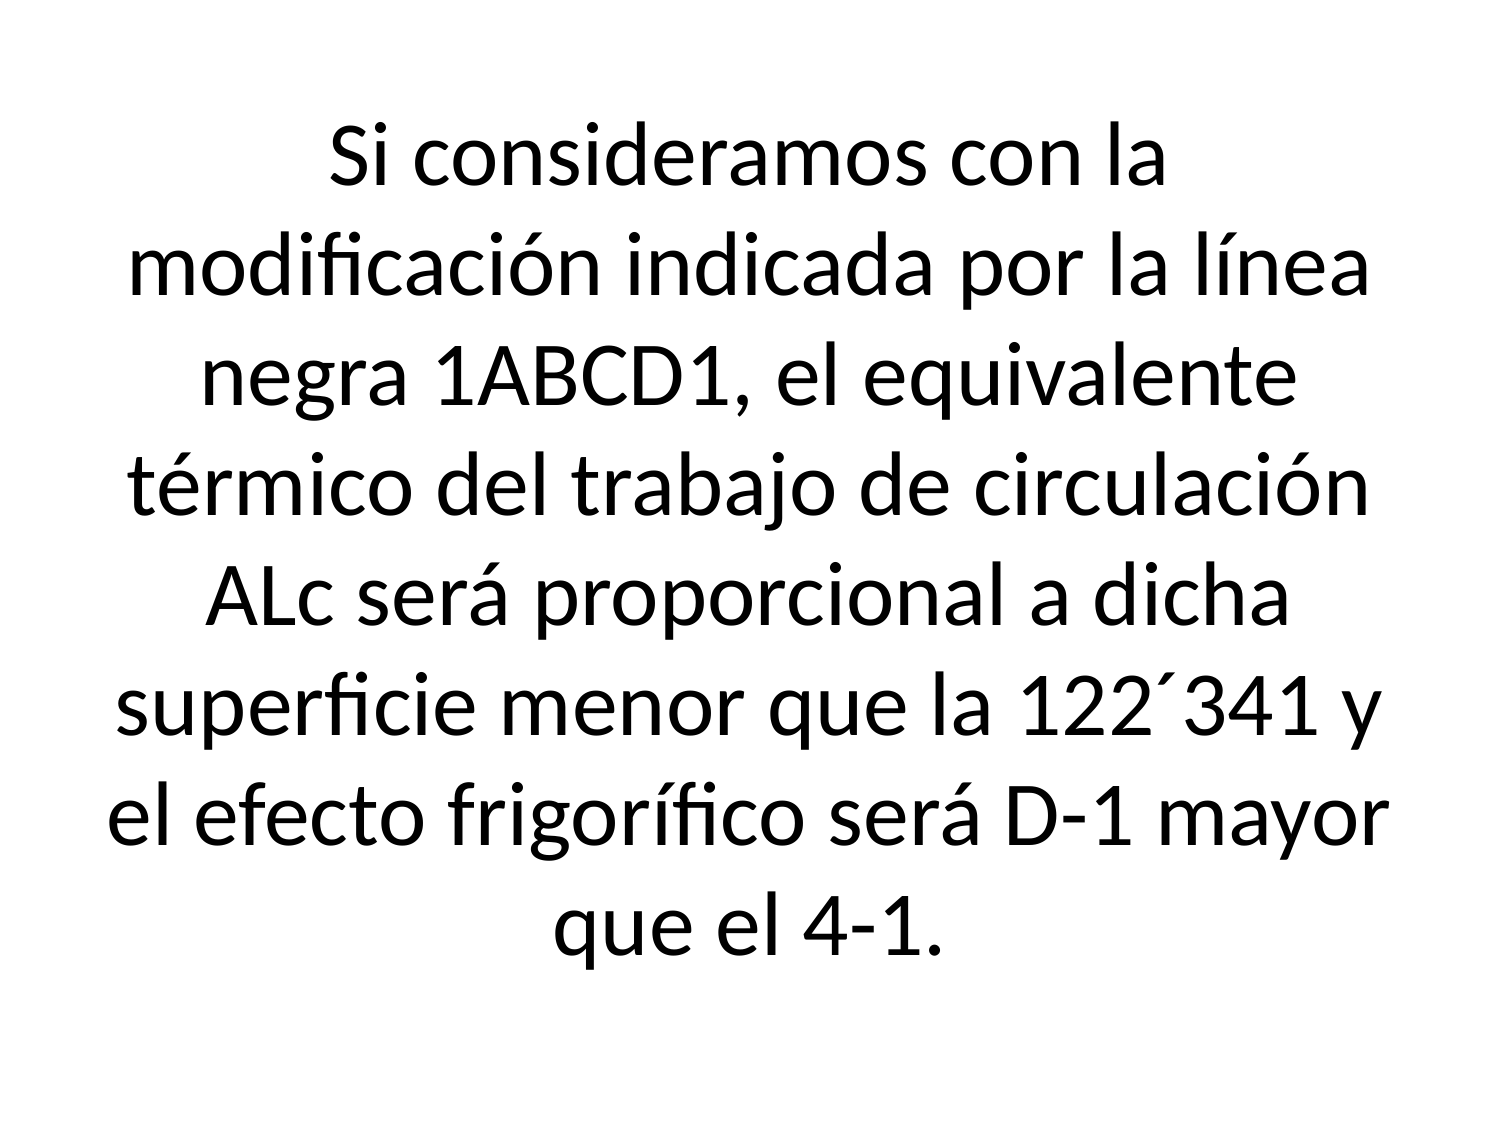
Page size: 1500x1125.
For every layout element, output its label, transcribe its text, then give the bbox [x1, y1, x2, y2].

title Si consideramos con la modificación indicada por la línea negra 1ABCD1, el equivalente térmico del trabajo de circulación ALc será proporcional a dicha superficie menor que la 122´341 y el efecto frigorífico será D-1 mayor que el 4-1. [75, 45, 1425, 1024]
